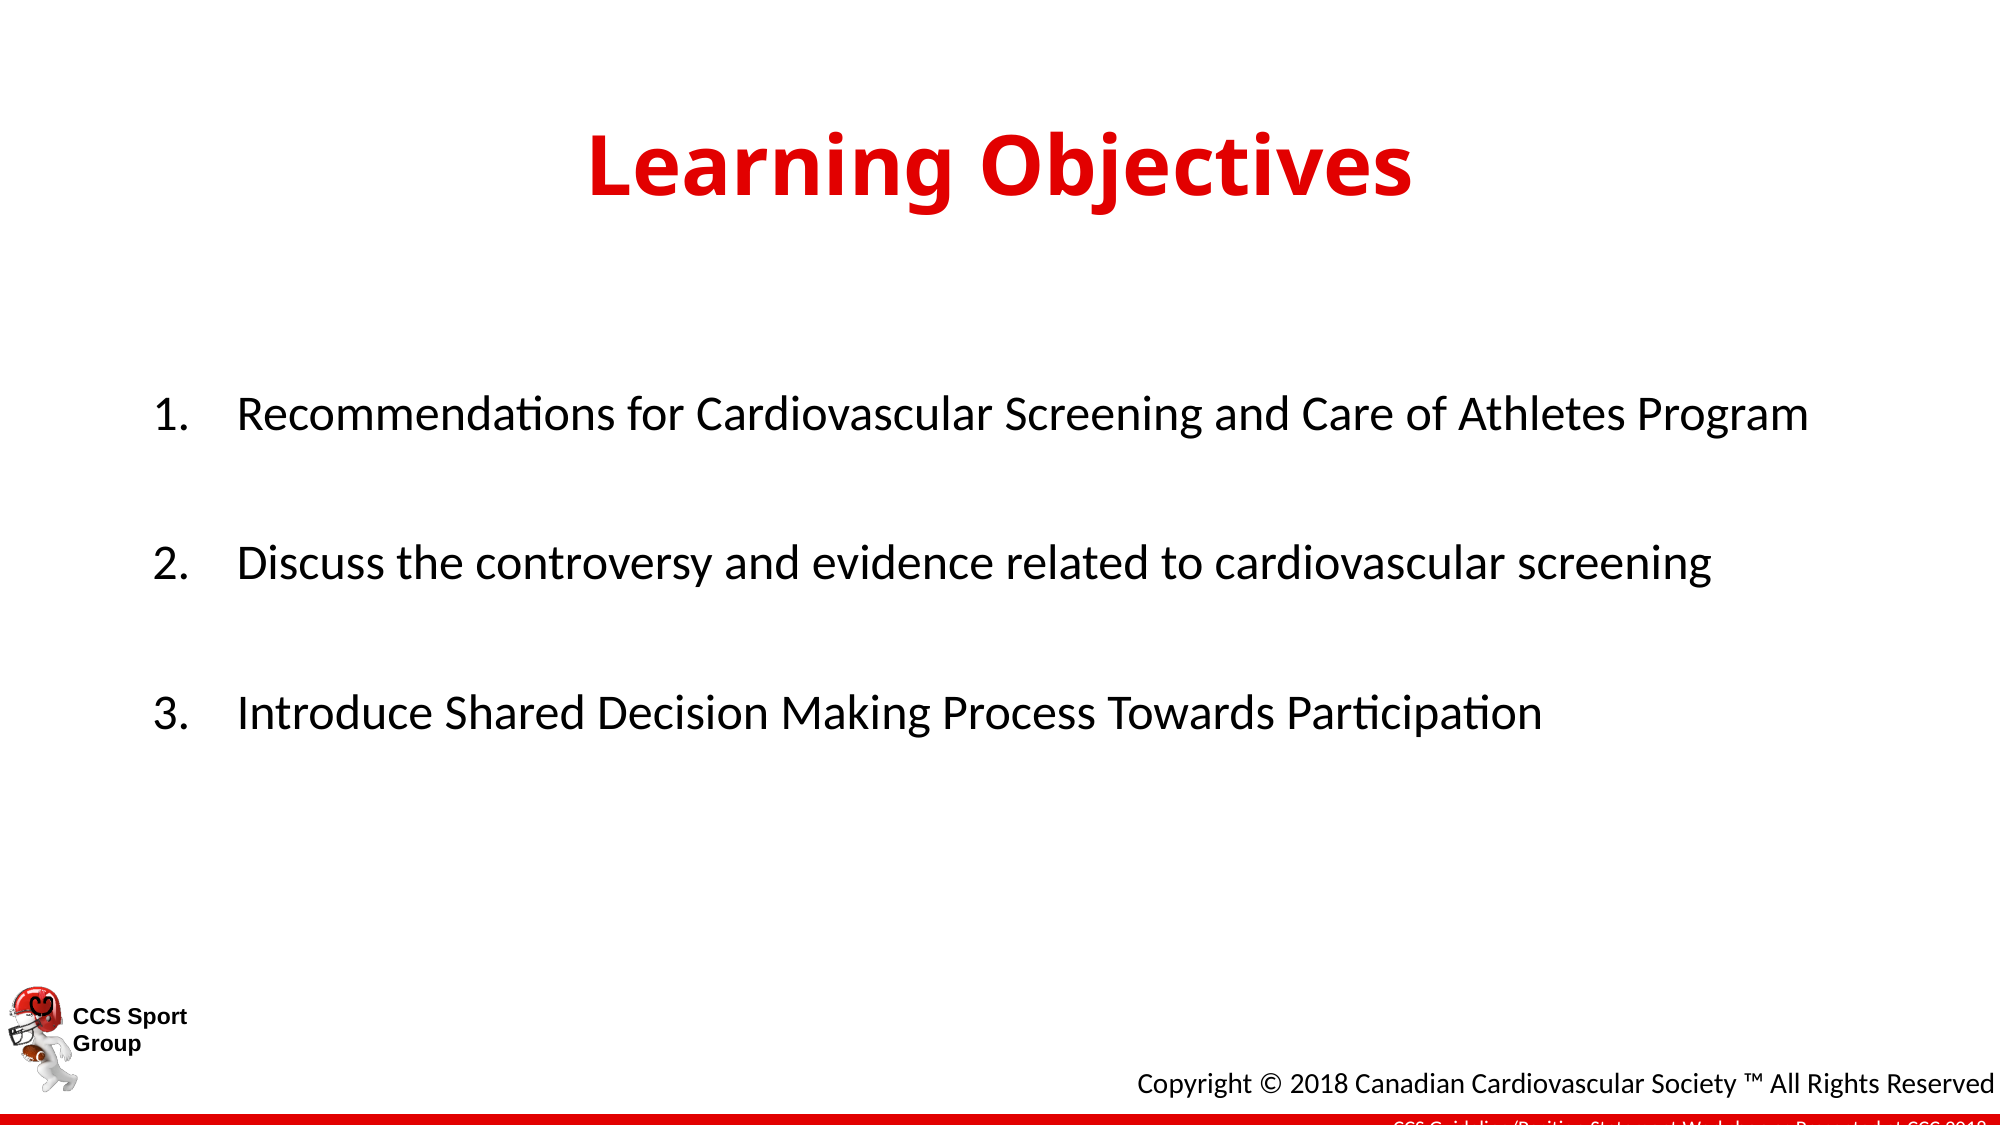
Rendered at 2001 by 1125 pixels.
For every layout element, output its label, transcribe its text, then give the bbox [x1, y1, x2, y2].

list Recommendations for Cardiovascular Screening and Care of Athletes Program Discuss the controversy and evidence related to cardiovascular screening Introduce Shared Decision Making Process Towards Participation [137, 379, 1863, 937]
picture [0, 978, 96, 1103]
title Learning Objectives [137, 59, 1863, 278]
